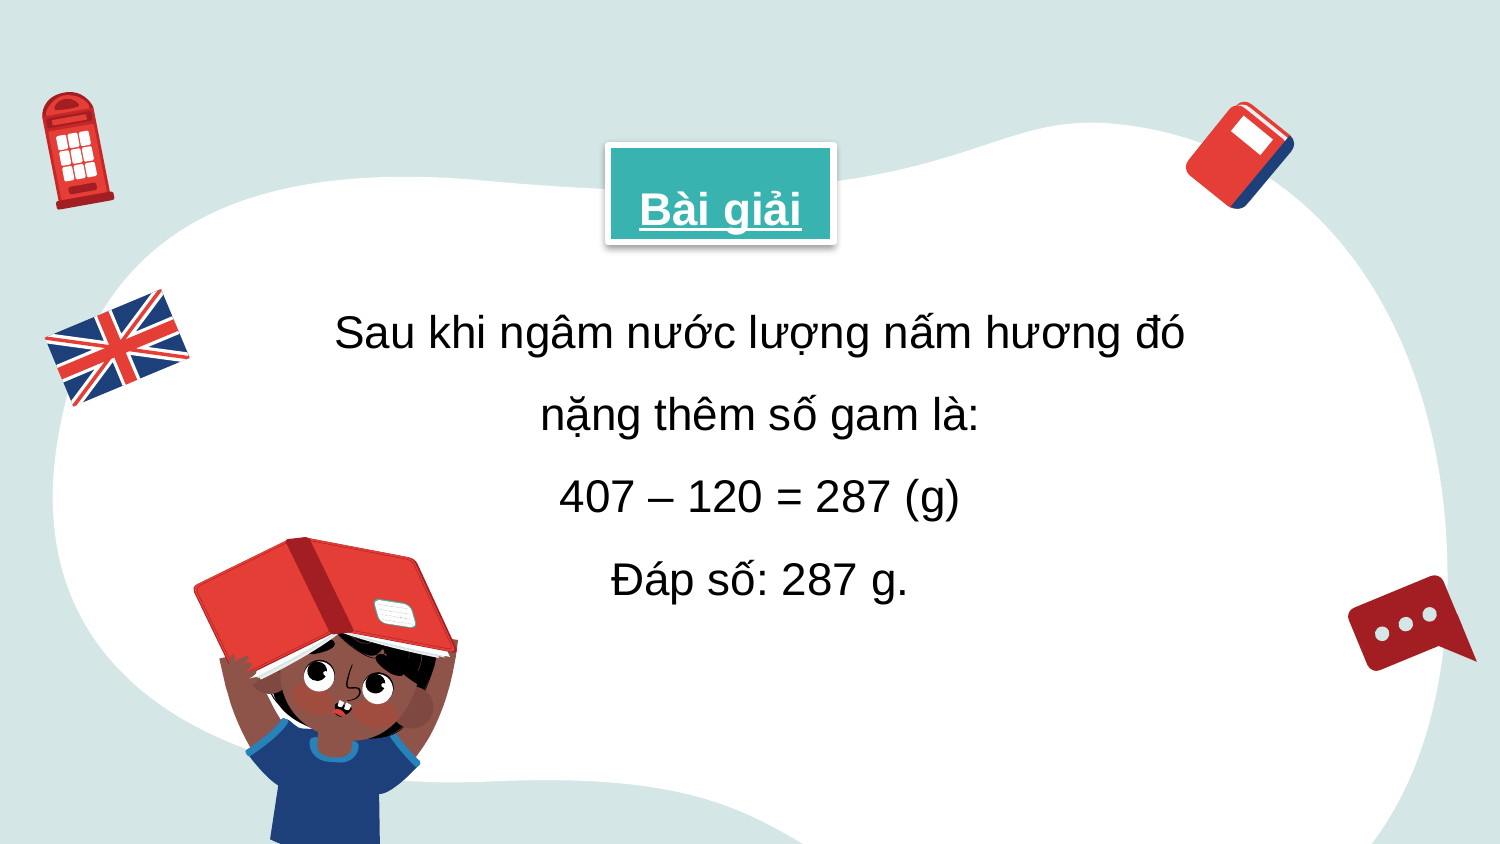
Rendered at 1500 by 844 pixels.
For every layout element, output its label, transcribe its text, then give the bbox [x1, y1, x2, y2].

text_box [192, 536, 459, 844]
text_box Sau khi ngâm nước lượng nấm hương đó nặng thêm số gam là: 407 – 120 = 287 (g) Đáp số: 287 g. [265, 267, 1256, 612]
text_box Bài giải [605, 142, 837, 245]
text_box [41, 91, 115, 210]
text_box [1190, 106, 1300, 221]
